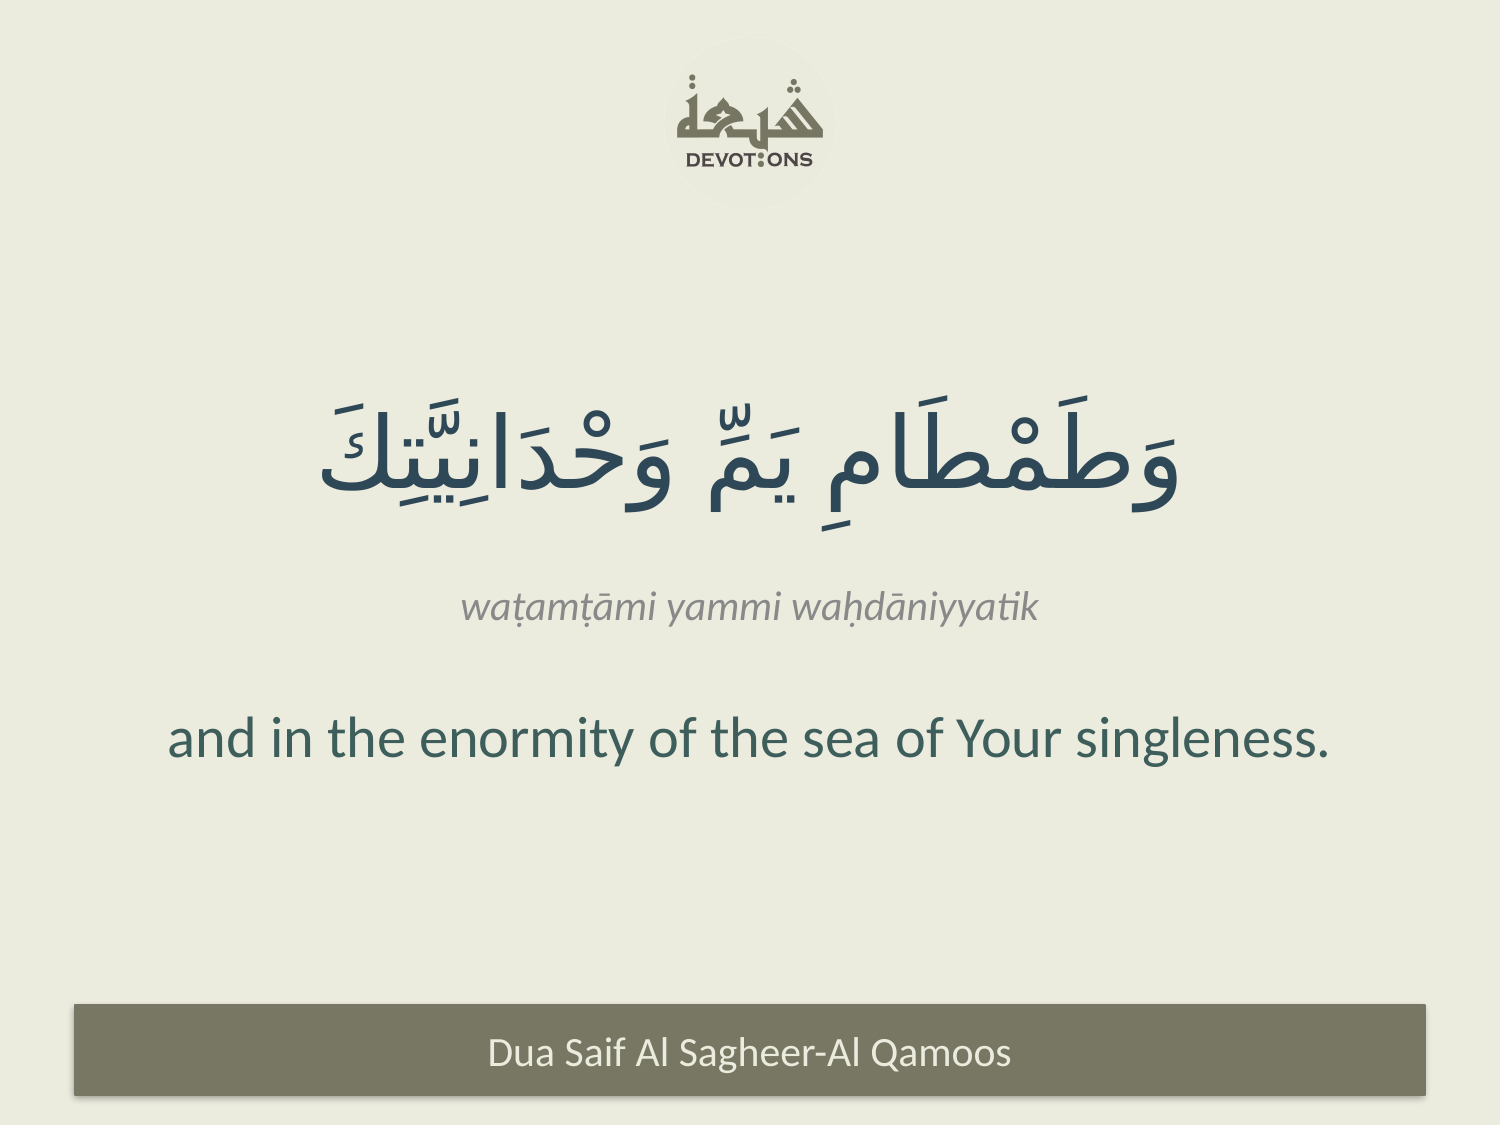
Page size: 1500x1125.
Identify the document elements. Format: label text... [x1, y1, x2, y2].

text_box [74, 1004, 1426, 1096]
text_box وَطَمْطَامِ يَمِّ وَحْدَانِيَّتِكَ waṭamṭāmi yammi waḥdāniyyatik and in the enormity of the sea of Your singleness. [74, 381, 1425, 776]
text_box Dua Saif Al Sagheer-Al Qamoos [472, 1017, 1028, 1083]
picture [656, 29, 844, 218]
